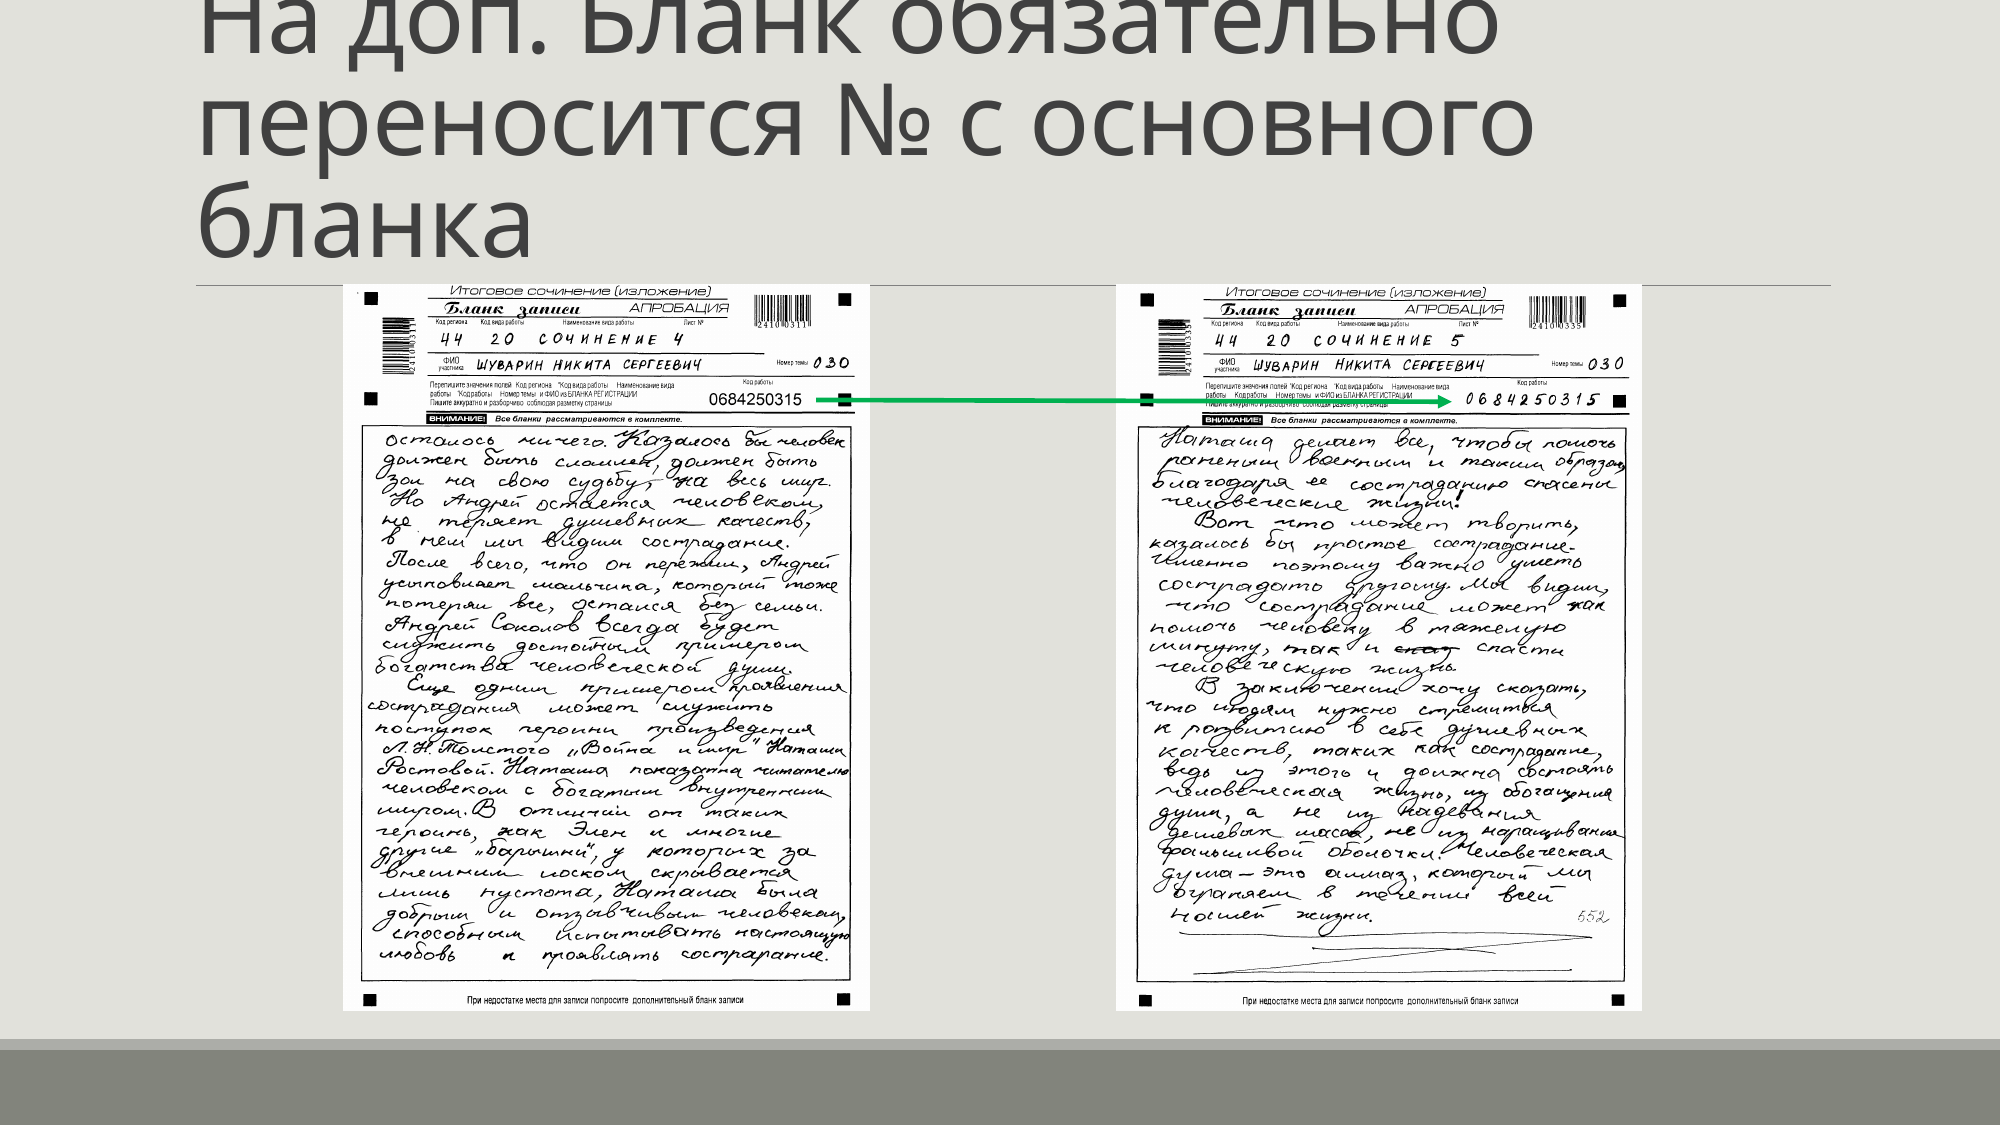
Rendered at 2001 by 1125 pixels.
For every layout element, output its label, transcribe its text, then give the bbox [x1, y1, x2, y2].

title На доп. Бланк обязательно переносится № с основного бланка [180, 47, 1830, 285]
picture [343, 284, 870, 1012]
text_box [815, 399, 1453, 403]
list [1115, 284, 1643, 1012]
